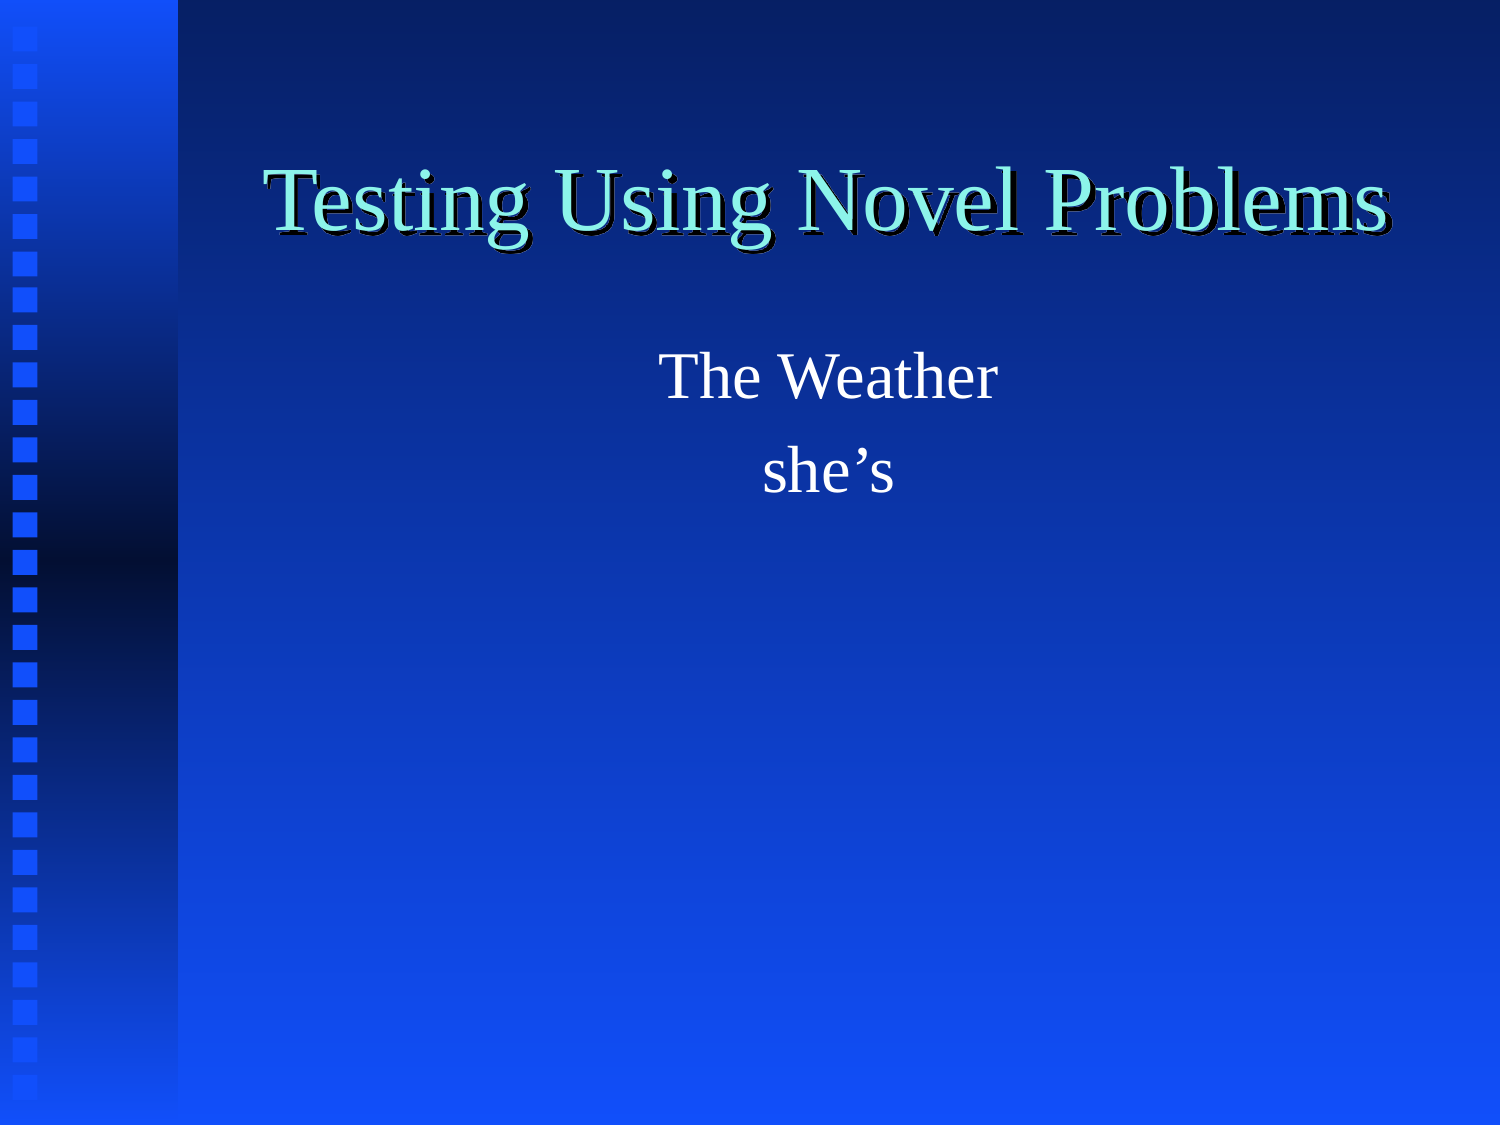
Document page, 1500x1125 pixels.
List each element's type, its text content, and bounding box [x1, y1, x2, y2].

list The Weather she’s [189, 324, 1469, 1001]
title Testing Using Novel Problems [193, 99, 1460, 288]
